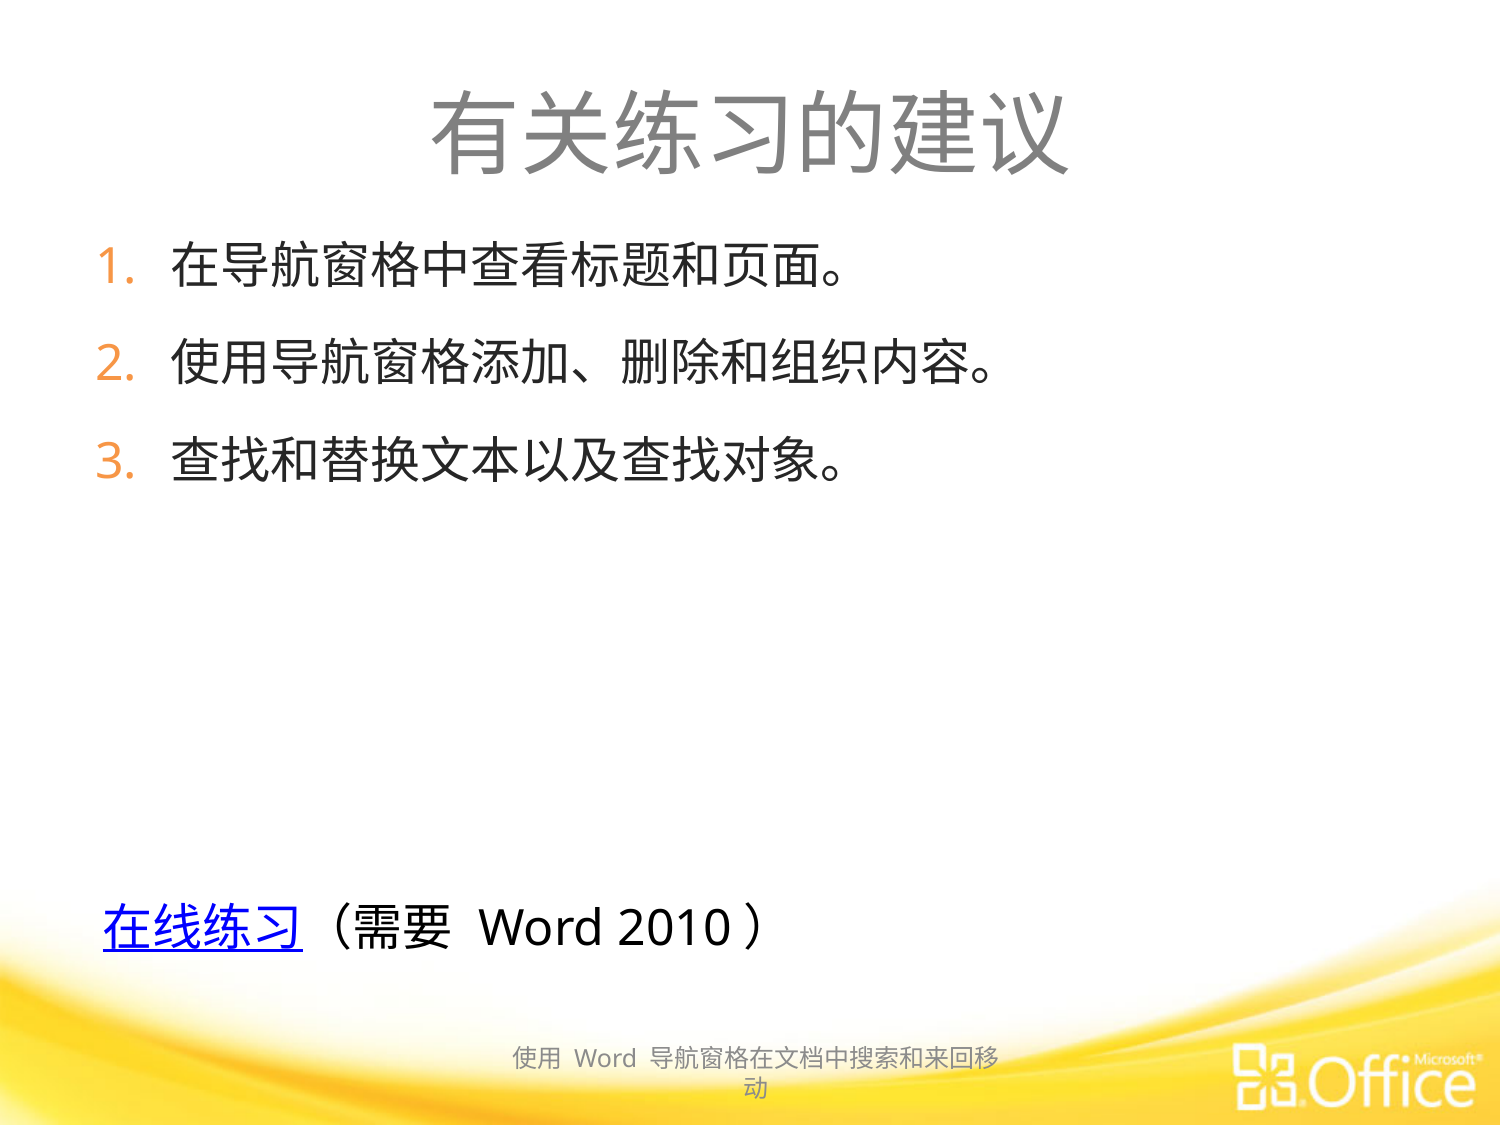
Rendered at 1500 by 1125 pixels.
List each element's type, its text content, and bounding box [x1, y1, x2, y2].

title 有关练习的建议 [75, 55, 1425, 206]
list 在线练习（需要 Word 2010） [87, 887, 1425, 1013]
picture [0, 0, 1500, 1125]
footer 使用 Word 导航窗格在文档中搜索和来回移动 [487, 1042, 1025, 1103]
list 在导航窗格中查看标题和页面。 使用导航窗格添加、删除和组织内容。 查找和替换文本以及查找对象。 [80, 225, 1431, 863]
